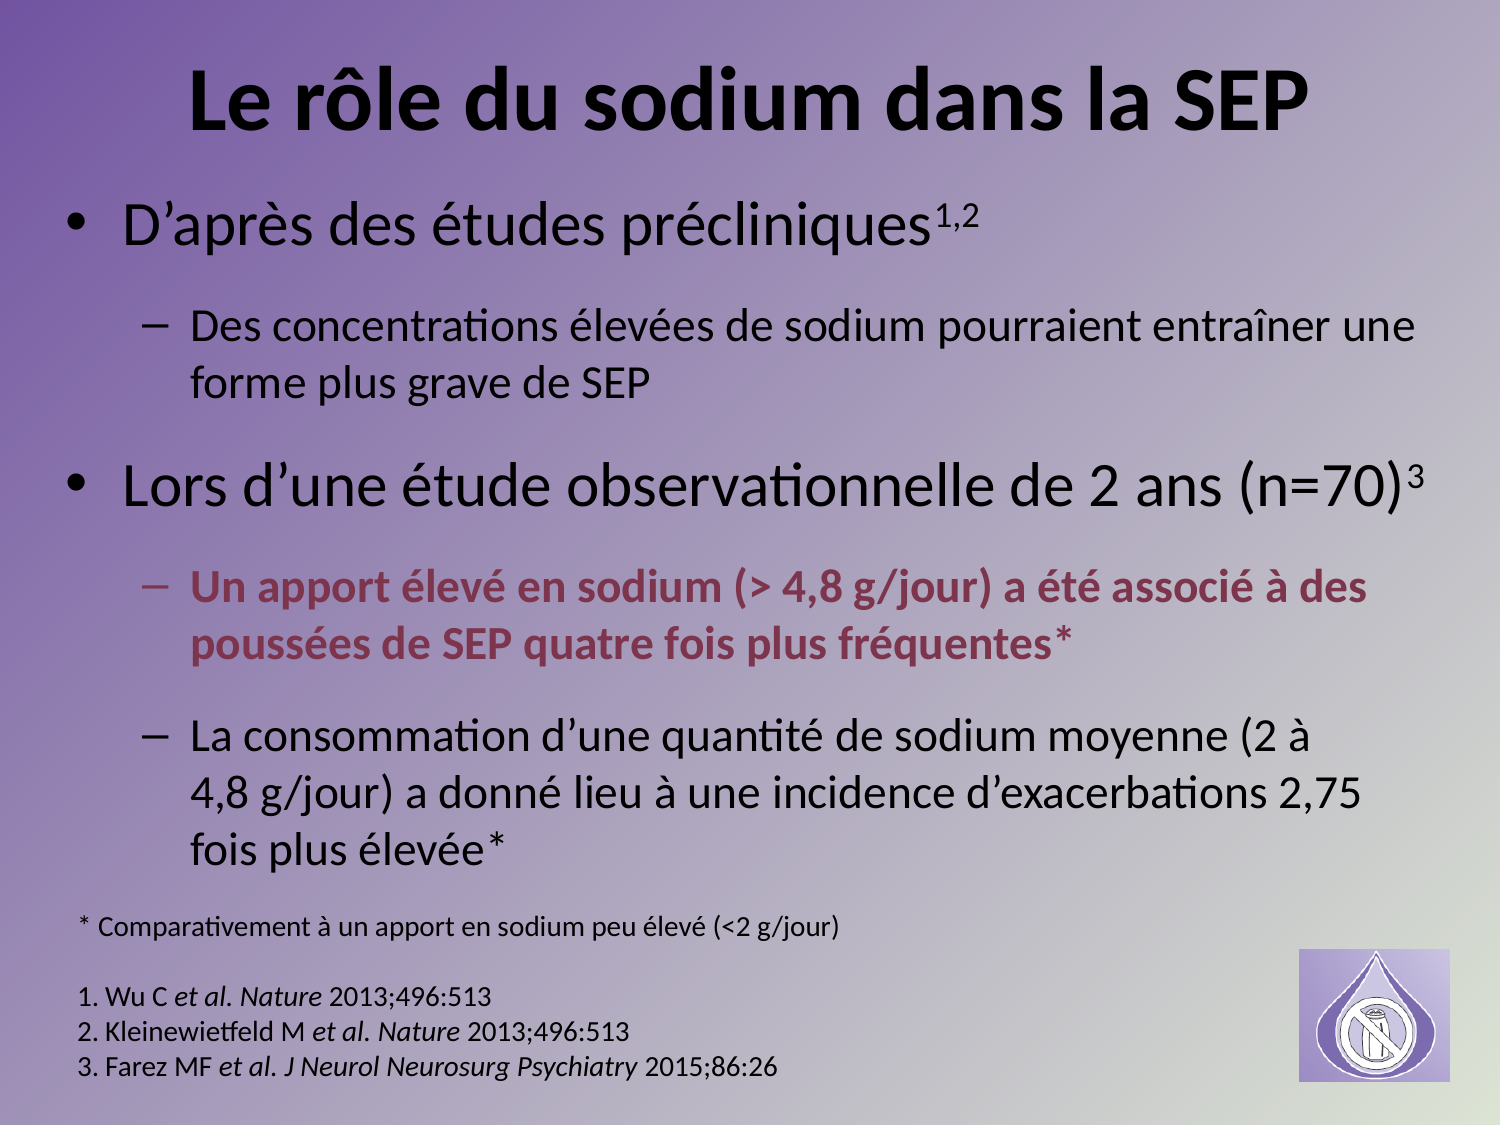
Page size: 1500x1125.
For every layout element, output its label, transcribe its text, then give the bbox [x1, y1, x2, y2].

title Le rôle du sodium dans la SEP [75, 0, 1425, 174]
text_box * Comparativement à un apport en sodium peu élevé (<2 g/jour) Wu C et al. Nature 2013;496:513 Kleinewietfeld M et al. Nature 2013;496:513 Farez MF et al. J Neurol Neurosurg Psychiatry 2015;86:26 [62, 899, 888, 1090]
picture [1299, 949, 1451, 1082]
list D’après des études précliniques1,2 Des concentrations élevées de sodium pourraient entraîner une forme plus grave de SEP Lors d’une étude observationnelle de 2 ans (n=70)3 Un apport élevé en sodium (> 4,8 g/jour) a été associé à des poussées de SEP quatre fois plus fréquentes* La consommation d’une quantité de sodium moyenne (2 à 4,8 g/jour) a donné lieu à une incidence d’exacerbations 2,75 fois plus élevée* [50, 174, 1450, 918]
